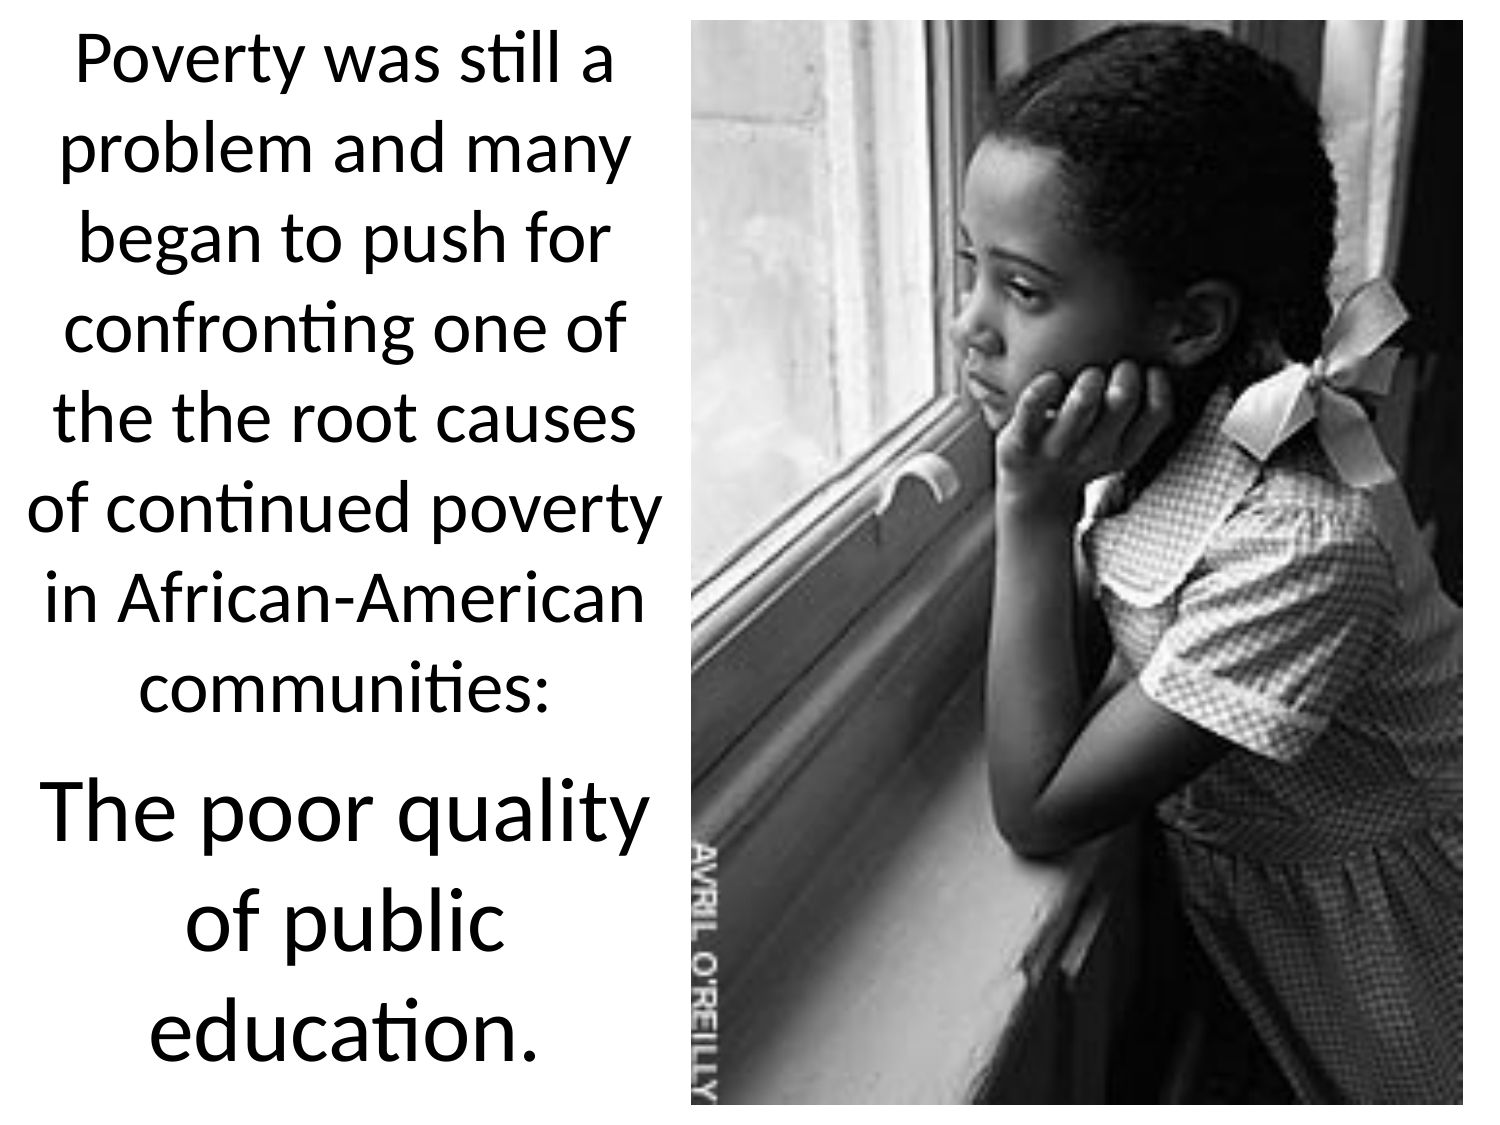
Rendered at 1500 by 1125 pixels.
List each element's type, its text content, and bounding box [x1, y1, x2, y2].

picture [690, 19, 1463, 1106]
text_box The poor quality of public education. [0, 742, 685, 1087]
text_box Poverty was still a problem and many began to push for confronting one of the the root causes of continued poverty in African-American communities: [0, 0, 692, 735]
